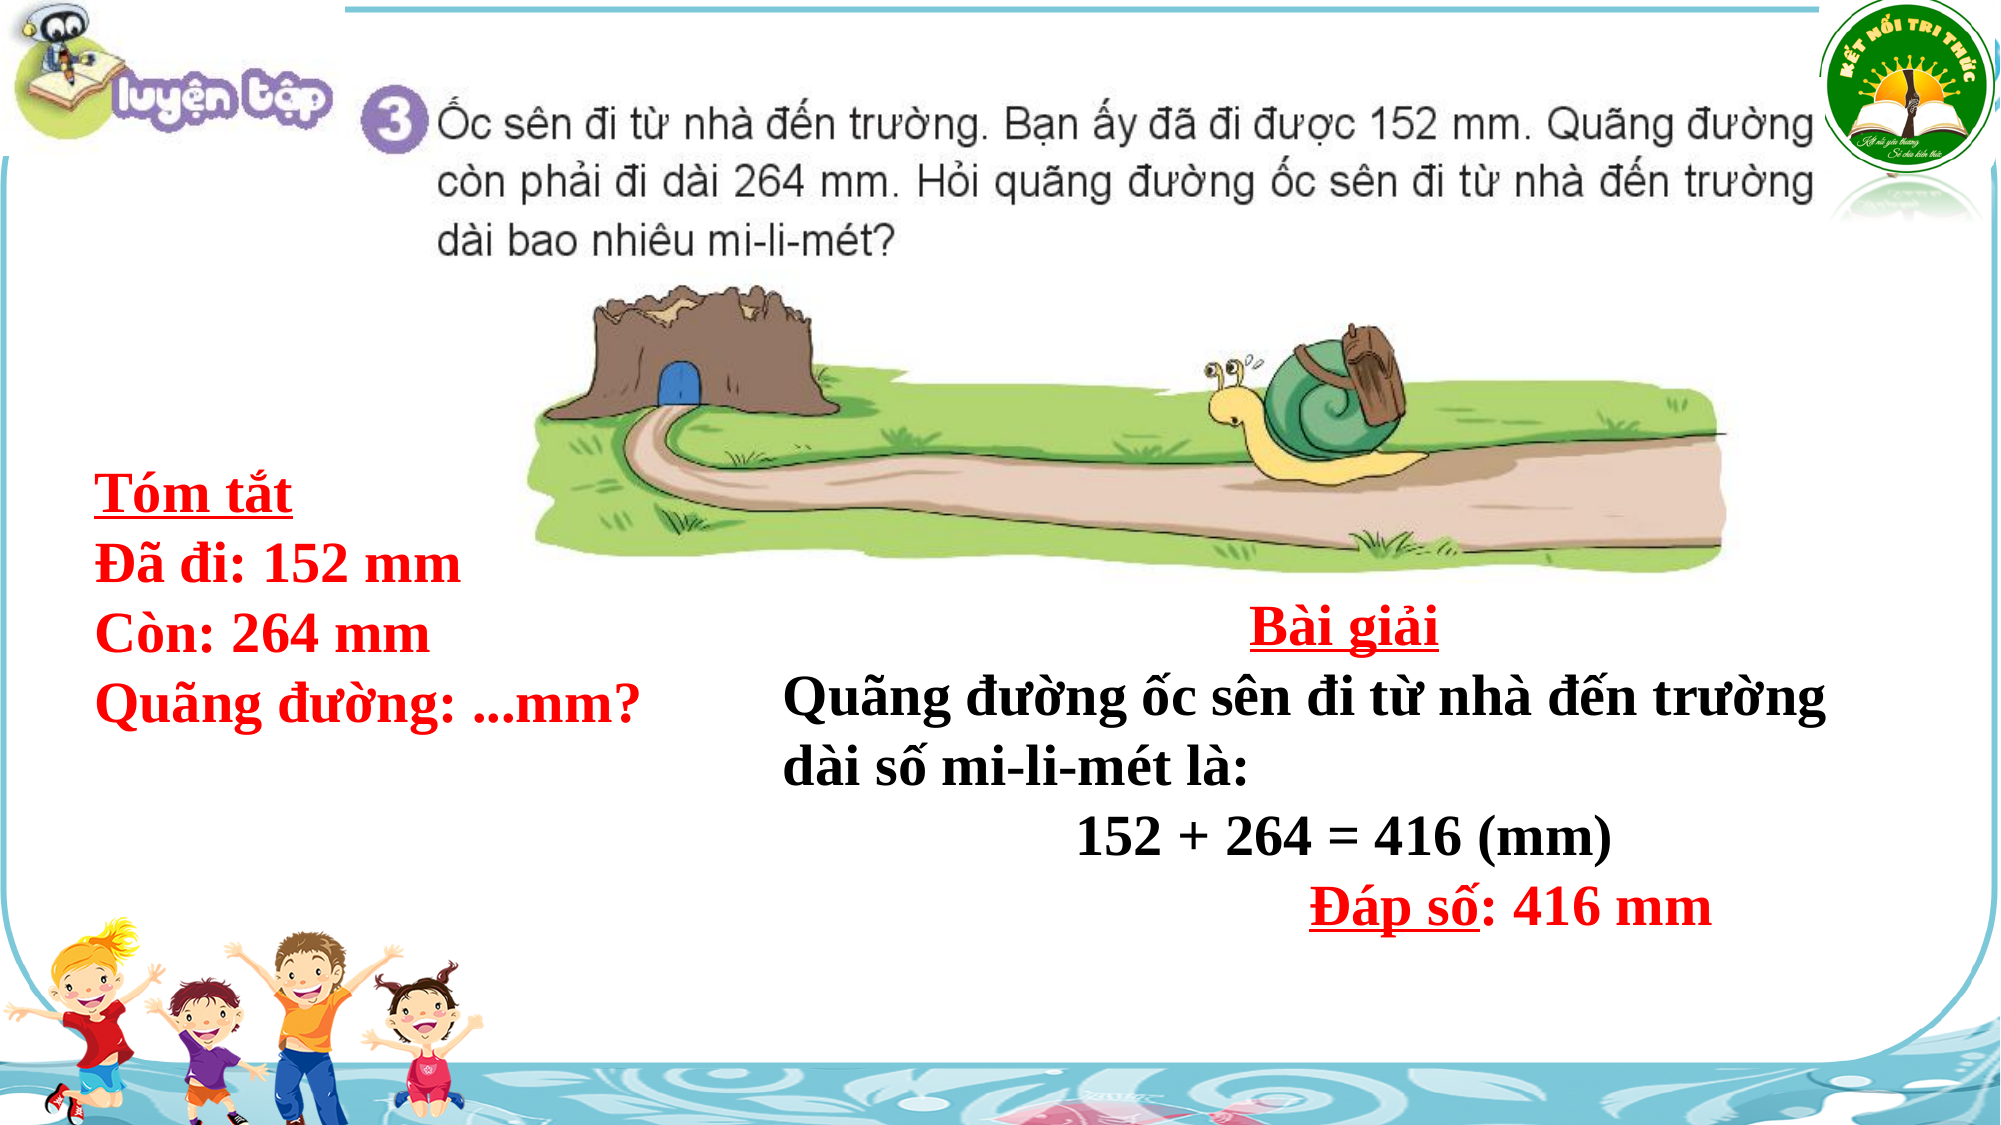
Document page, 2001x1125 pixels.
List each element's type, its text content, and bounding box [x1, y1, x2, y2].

text_box Tóm tắt Đã đi: 152 mm Còn: 264 mm Quãng đường: ...mm? [63, 431, 720, 758]
picture [0, 0, 2001, 1125]
text_box Bài giải Quãng đường ốc sên đi từ nhà đến trường dài số mi-li-mét là: 152 + 264 = 416 (mm) Đáp số: 416 mm [768, 579, 1921, 990]
